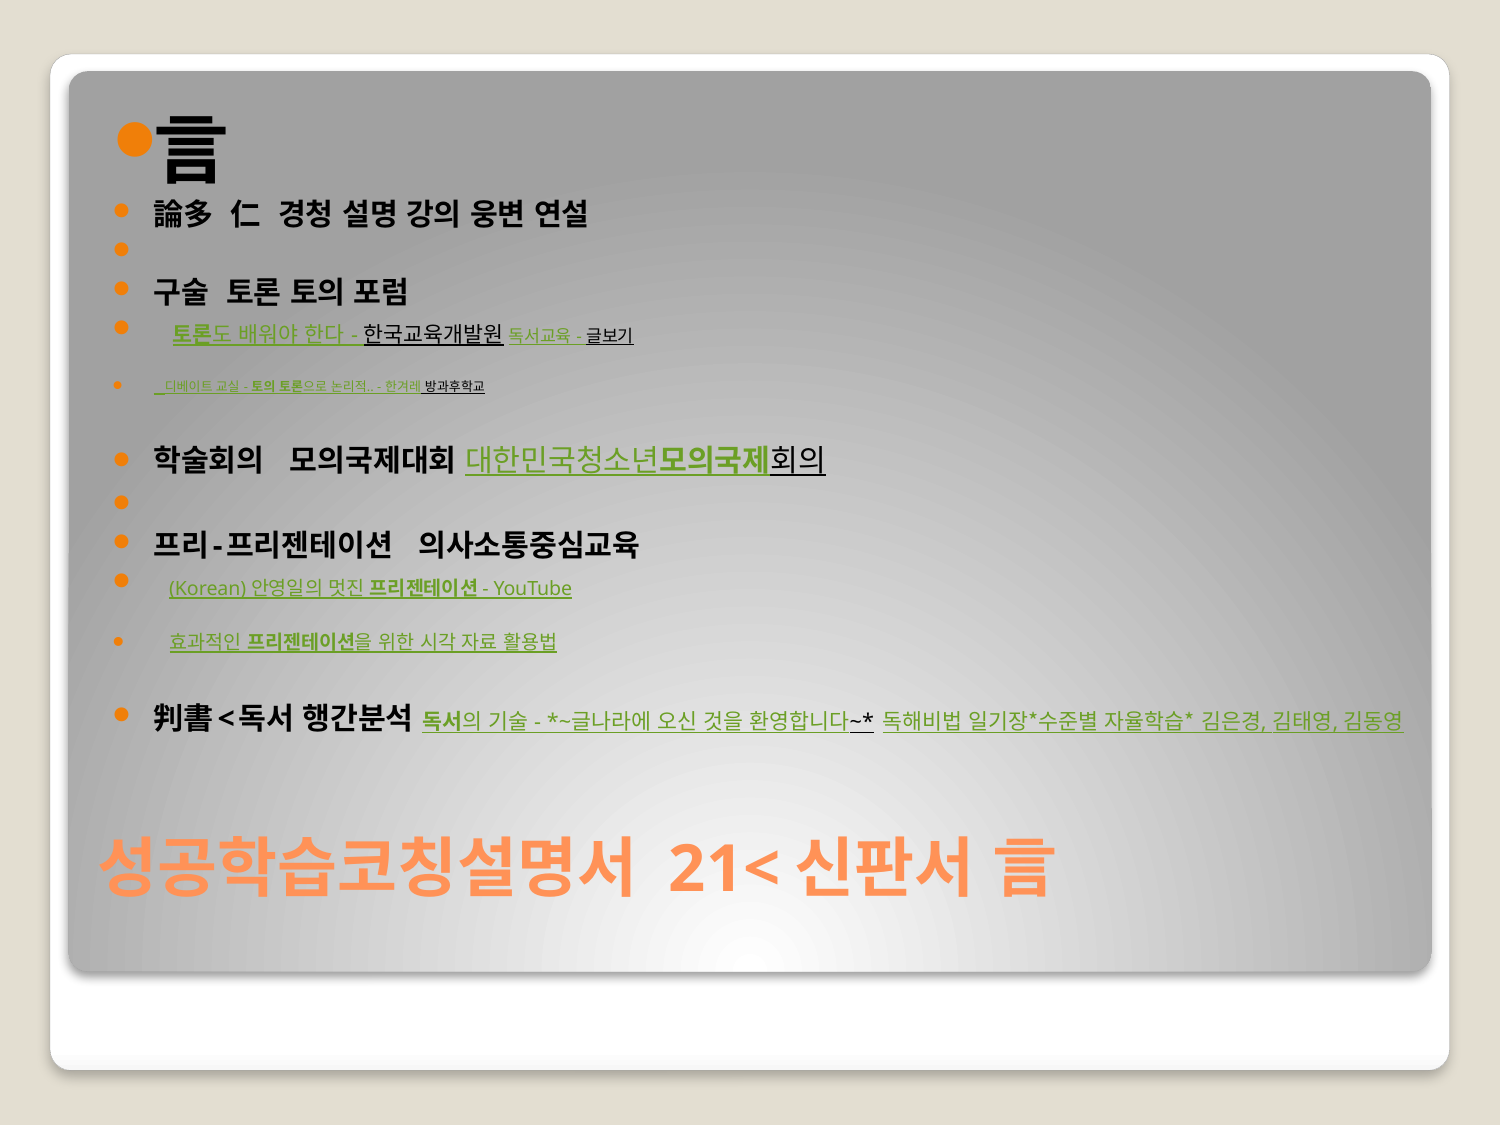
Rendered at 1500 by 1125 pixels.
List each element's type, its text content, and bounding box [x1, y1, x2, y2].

list 言 論多 仁 경청 설명 강의 웅변 연설 구술 토론 토의 포럼 토론도 배워야 한다 - 한국교육개발원 독서교육 - 글보기 디베이트 교실 - 토의 토론으로 논리적.. - 한겨레 방과후학교 학술회의 모의국제대회 대한민국청소년모의국제회의 프리-프리젠테이션 의사소통중심교육 (Korean) 안영일의 멋진 프리젠테이션 - YouTube 효과적인 프리젠테이션을 위한 시각 자료 활용법 判書<독서 행간분석 독서의 기술 - *~글나라에 오신 것을 환영합니다~* 독해비법 일기장*수준별 자율학습* 김은경, 김태영, 김동영 [82, 86, 1425, 774]
title 성공학습코칭설명서 21<신판서 言 [82, 817, 1425, 990]
